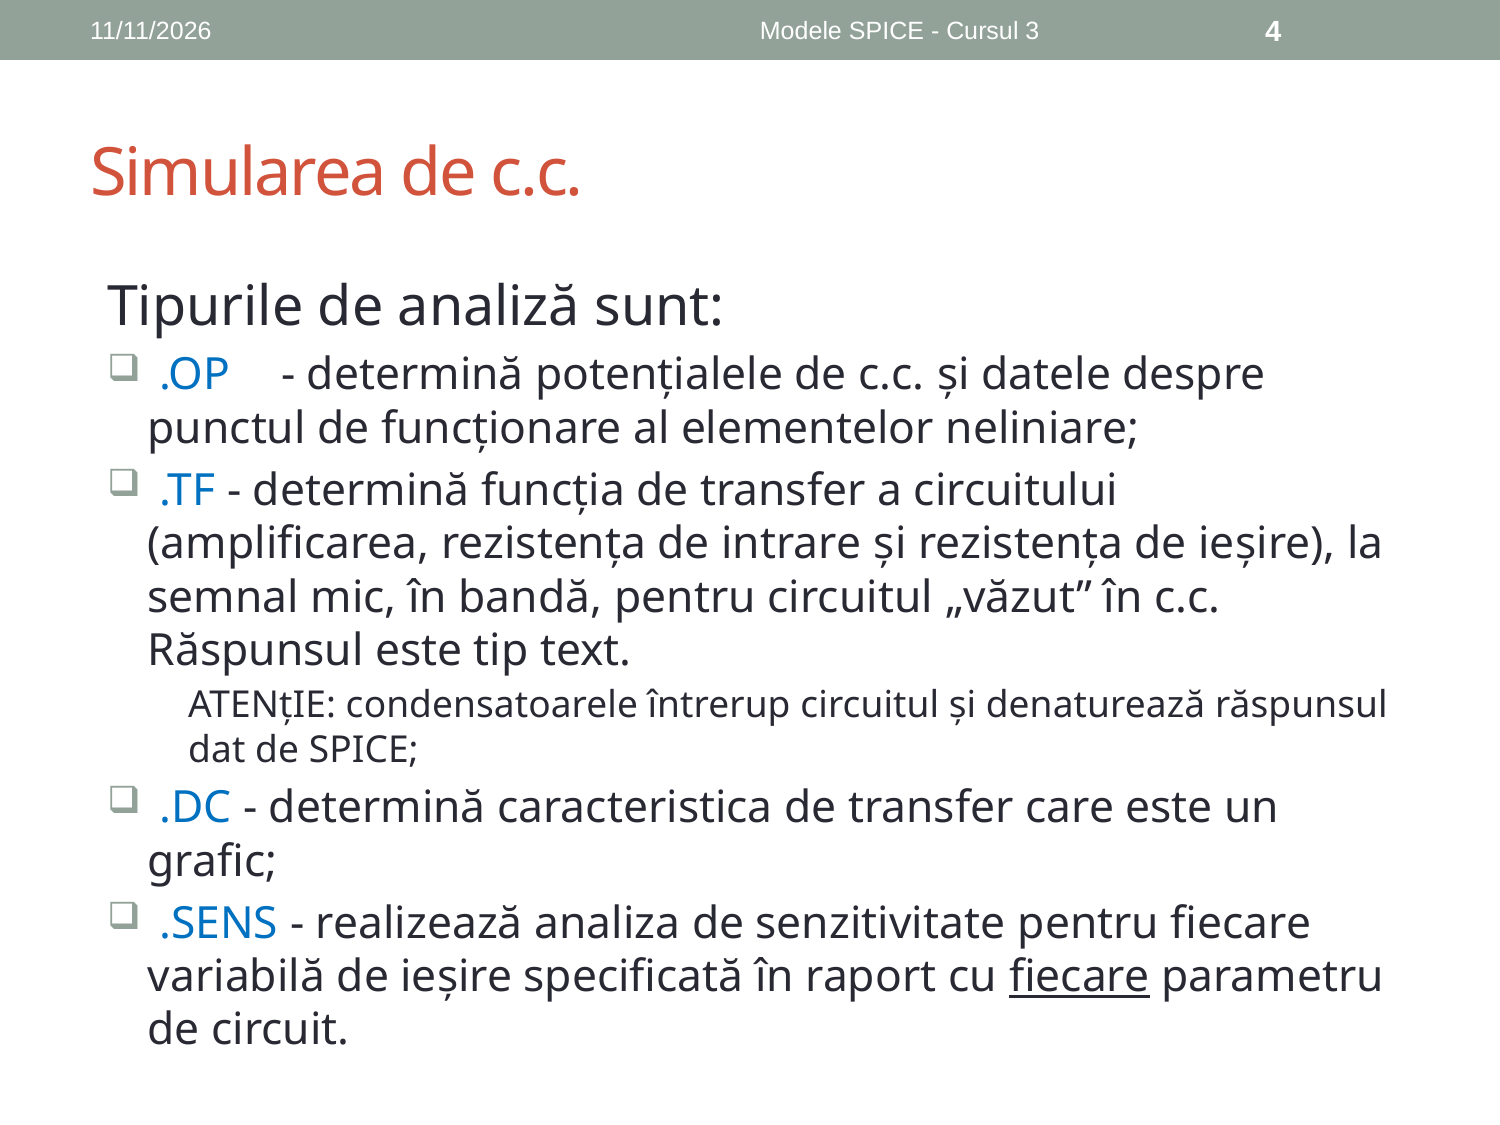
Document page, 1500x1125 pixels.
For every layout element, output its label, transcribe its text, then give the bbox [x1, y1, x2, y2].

footer Modele SPICE - Cursul 3 [562, 3, 1238, 57]
title Simularea de c.c. [75, 87, 1425, 250]
list Tipurile de analiză sunt: .OP - determină potențialele de c.c. şi datele despre punctul de funcționare al elementelor neliniare; .TF - determină funcția de transfer a circuitului (amplificarea, rezistența de intrare şi rezistența de ieşire), la semnal mic, în bandă, pentru circuitul „văzut” în c.c. Răspunsul este tip text. ATENțIE: condensatoarele întrerup circuitul și denaturează răspunsul dat de SPICE; .DC - determină caracteristica de transfer care este un grafic; .SENS - realizează analiza de senzitivitate pentru fiecare variabilă de ieşire specificată în raport cu fiecare parametru de circuit. [75, 262, 1425, 1063]
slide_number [75, 3, 550, 57]
slide_number 4 [1250, 3, 1425, 57]
